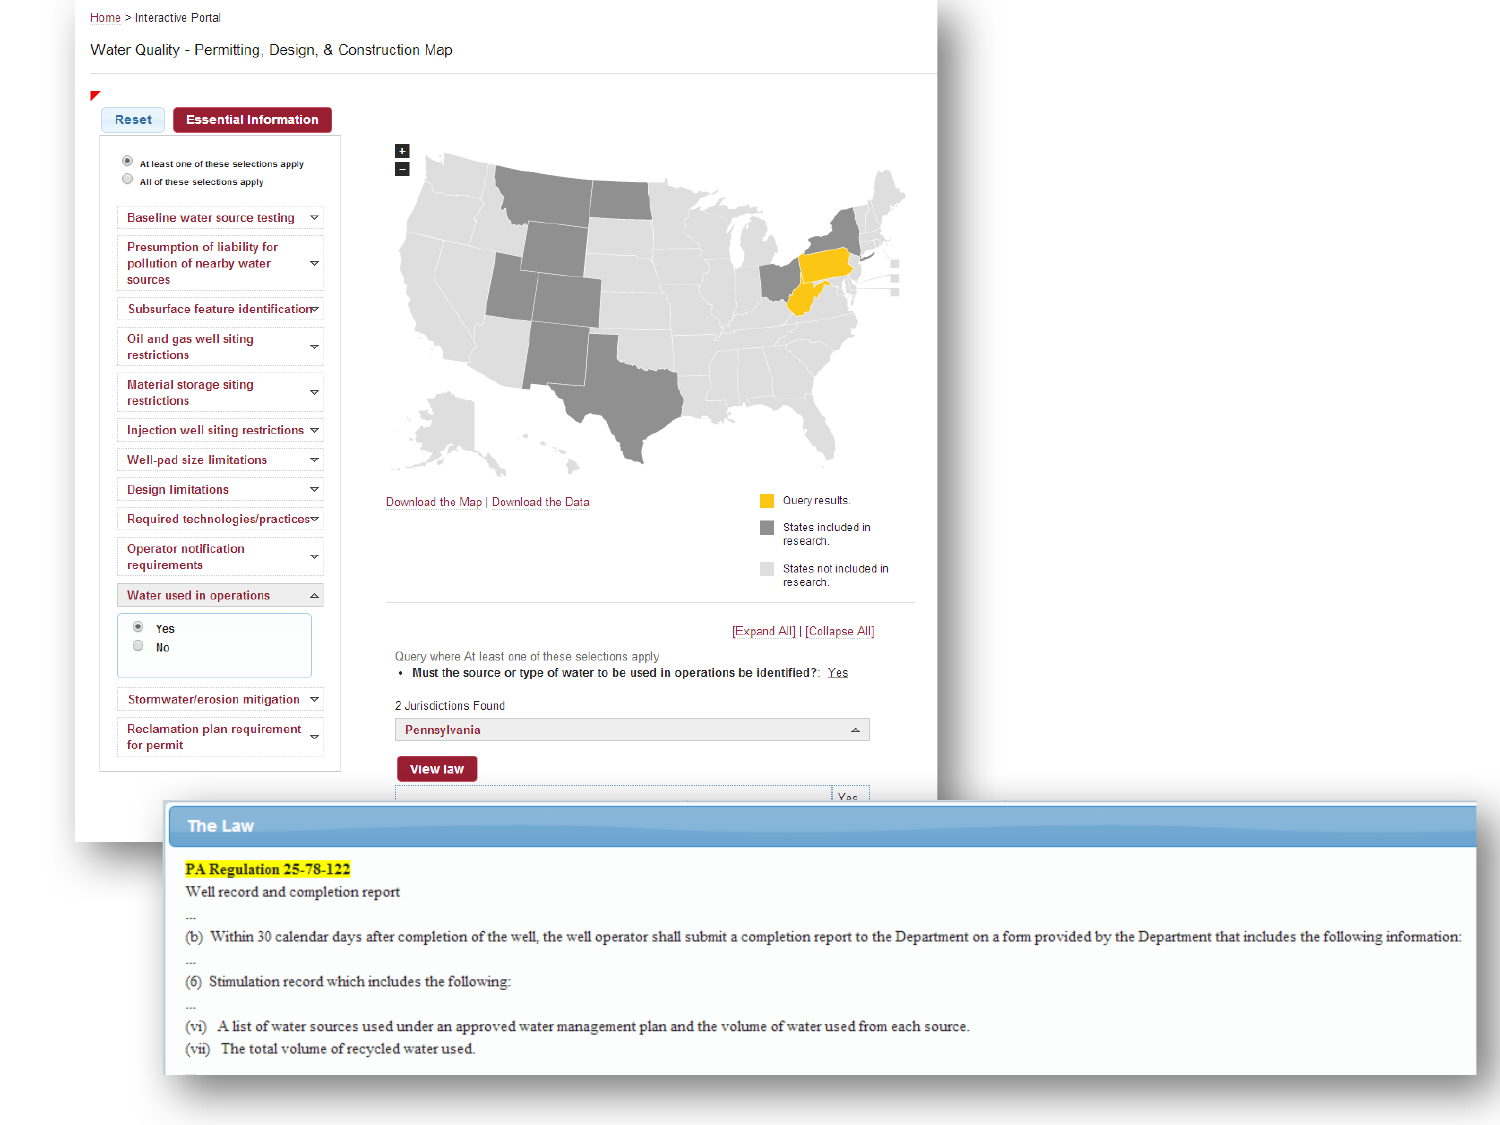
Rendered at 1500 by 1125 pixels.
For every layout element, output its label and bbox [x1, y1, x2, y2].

picture [74, 0, 1477, 1076]
